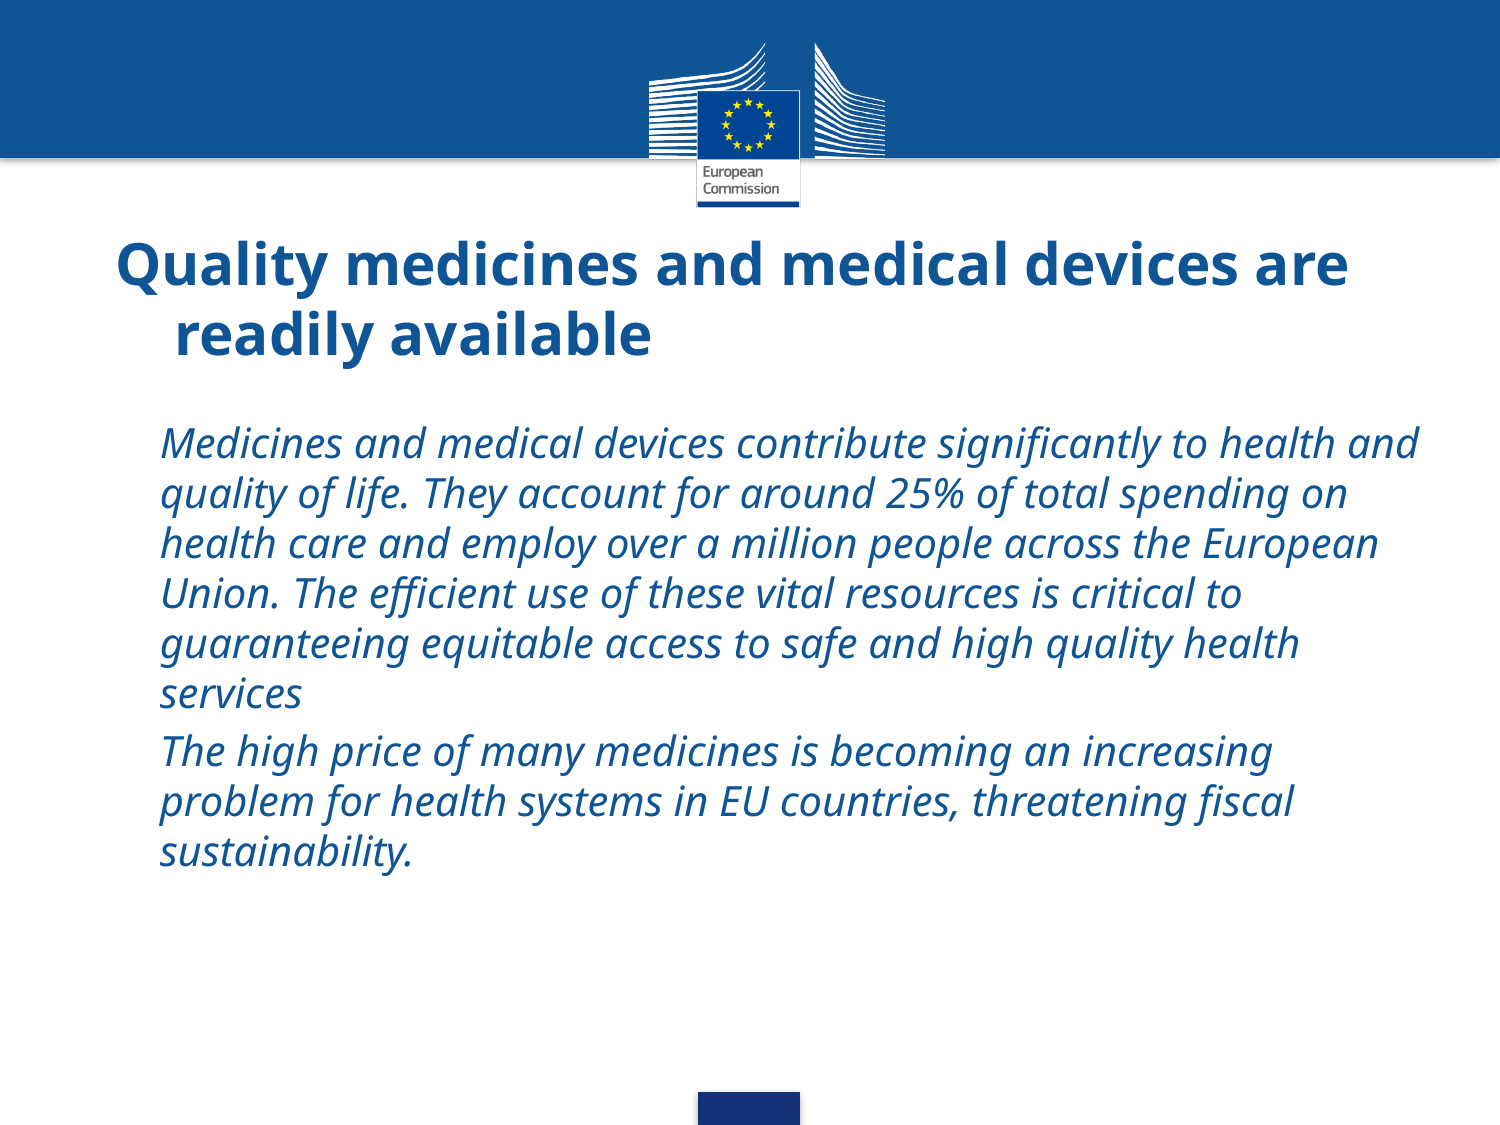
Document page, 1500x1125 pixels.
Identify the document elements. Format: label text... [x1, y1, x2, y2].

picture [649, 42, 885, 208]
title Quality medicines and medical devices are readily available [100, 220, 1451, 374]
list Medicines and medical devices contribute significantly to health and quality of life. They account for around 25% of total spending on health care and employ over a million people across the European Union. The efficient use of these vital resources is critical to guaranteeing equitable access to safe and high quality health services The high price of many medicines is becoming an increasing problem for health systems in EU countries, threatening fiscal sustainability. [88, 408, 1439, 988]
